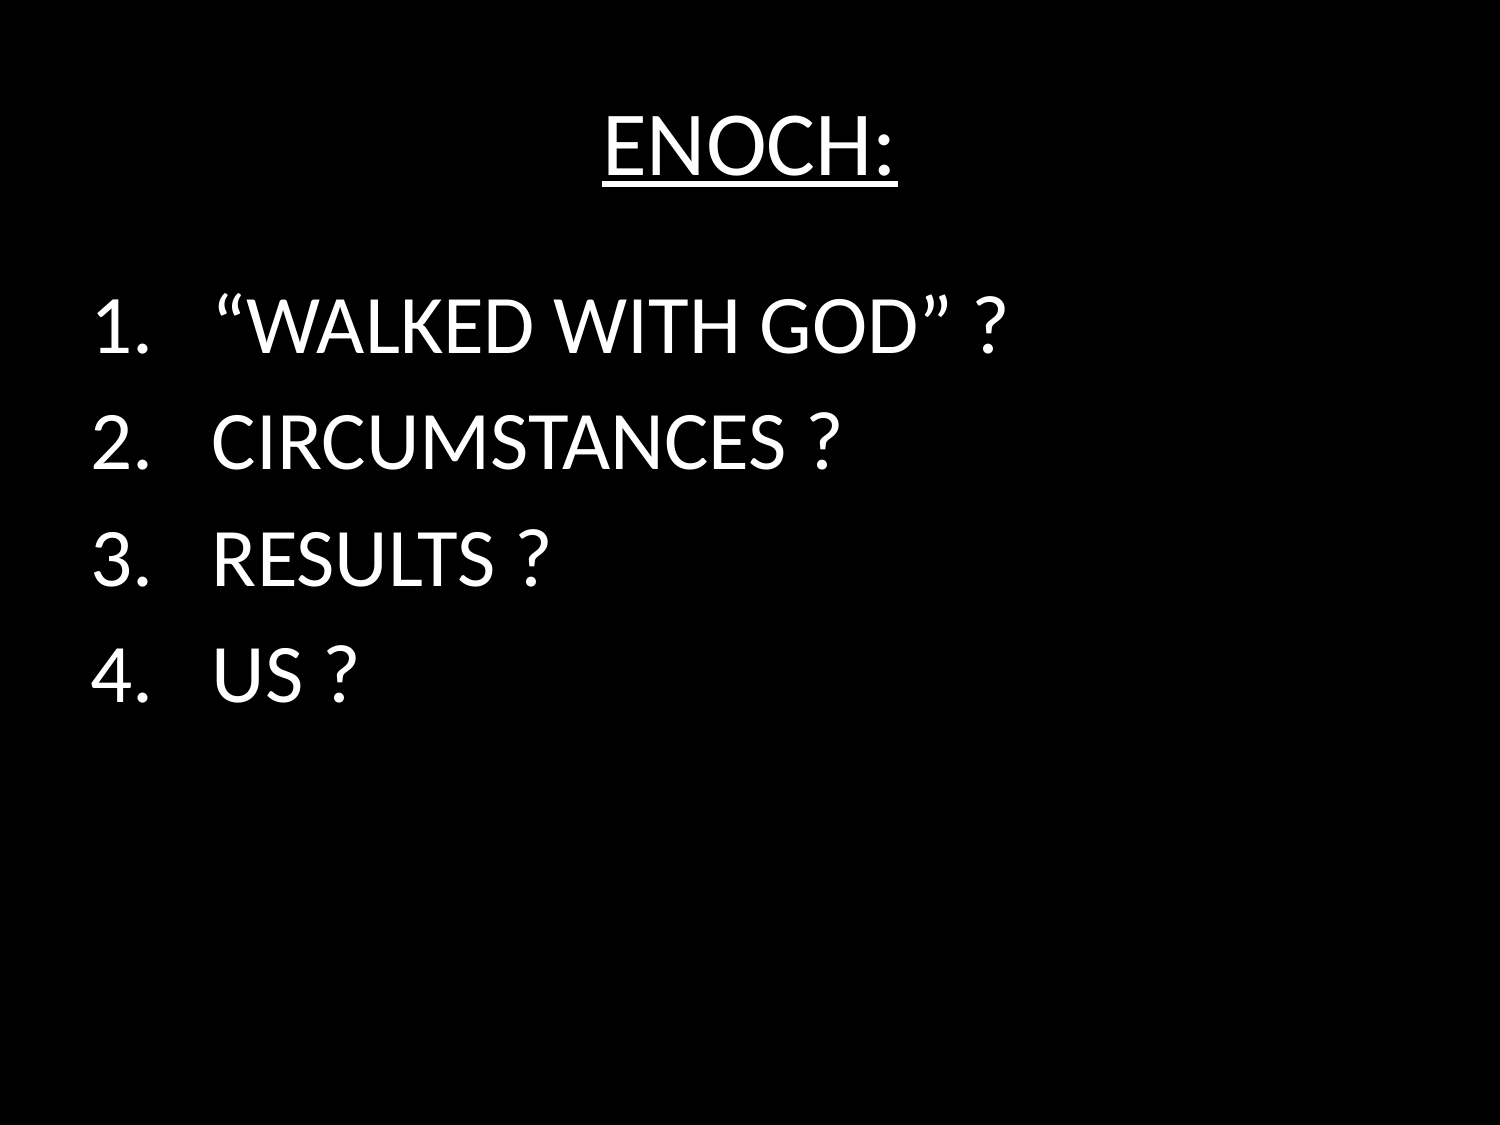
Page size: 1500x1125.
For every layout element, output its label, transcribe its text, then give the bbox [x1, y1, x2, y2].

list “WALKED WITH GOD” ? CIRCUMSTANCES ? RESULTS ? US ? [75, 262, 1425, 1005]
title ENOCH: [75, 45, 1425, 233]
